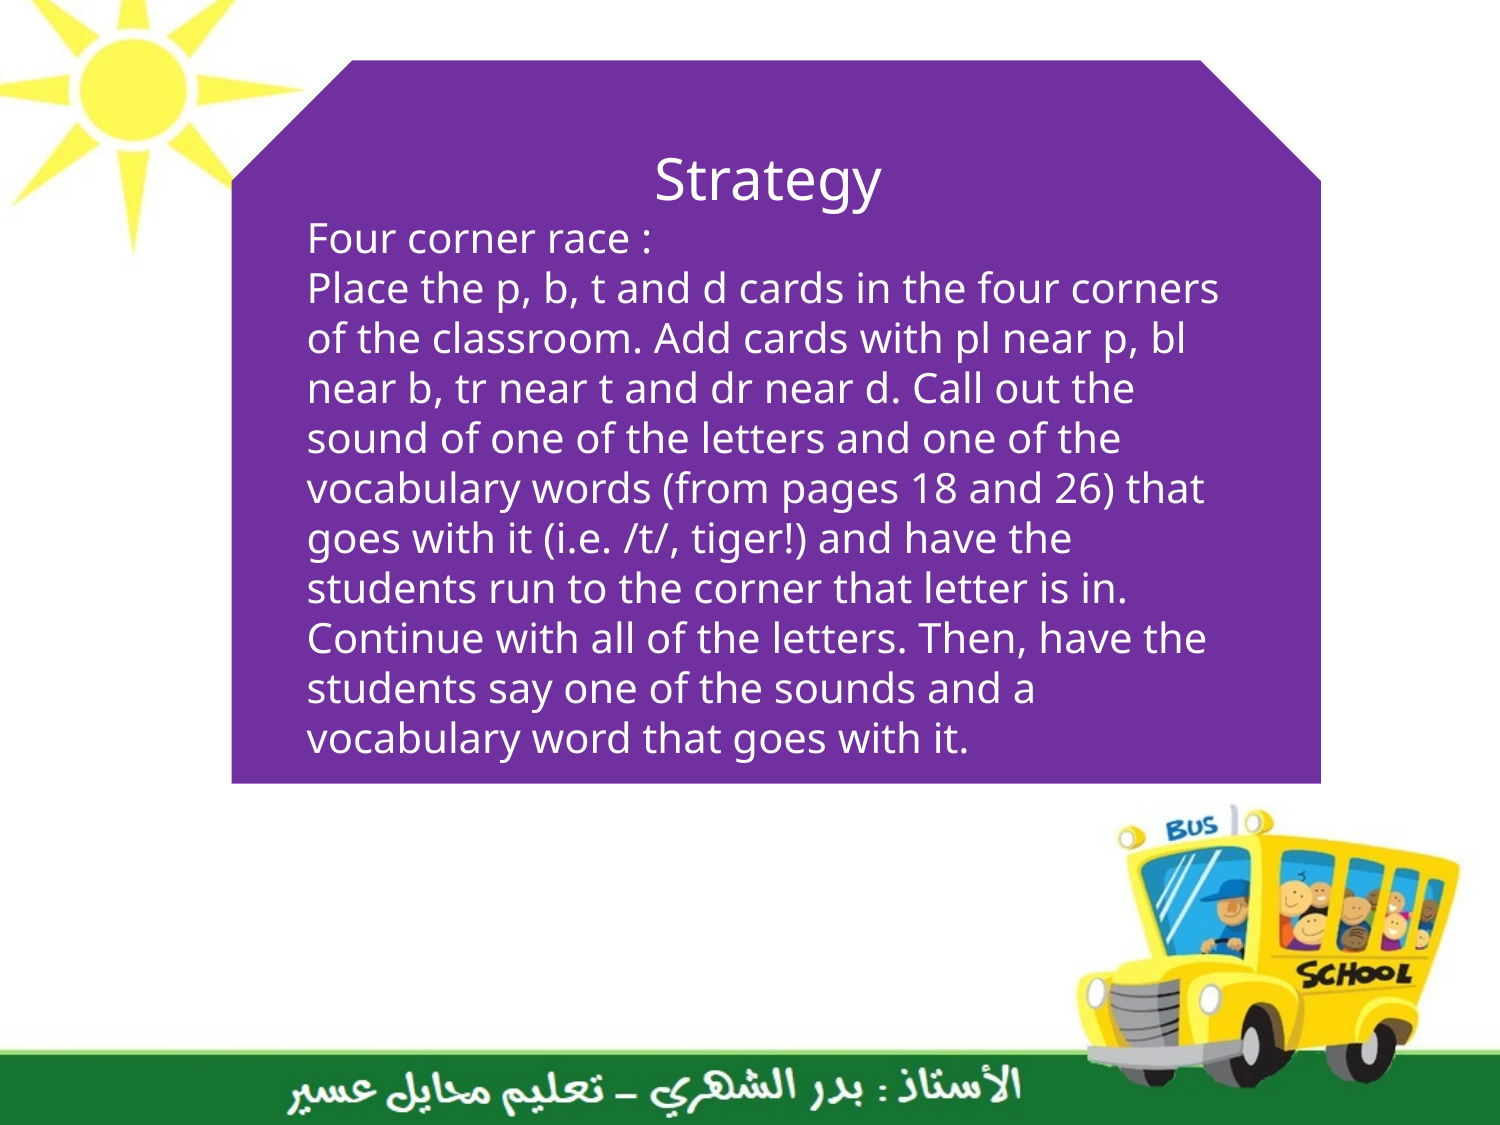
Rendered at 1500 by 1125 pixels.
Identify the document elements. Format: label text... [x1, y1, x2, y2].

text_box Strategy Four corner race : Place the p, b, t and d cards in the four corners of the classroom. Add cards with pl near p, bl near b, tr near t and dr near d. Call out the sound of one of the letters and one of the vocabulary words (from pages 18 and 26) that goes with it (i.e. /t/, tiger!) and have the students run to the corner that letter is in. Continue with all of the letters. Then, have the students say one of the sounds and a vocabulary word that goes with it. [230, 59, 1322, 785]
picture [0, 0, 1500, 1125]
